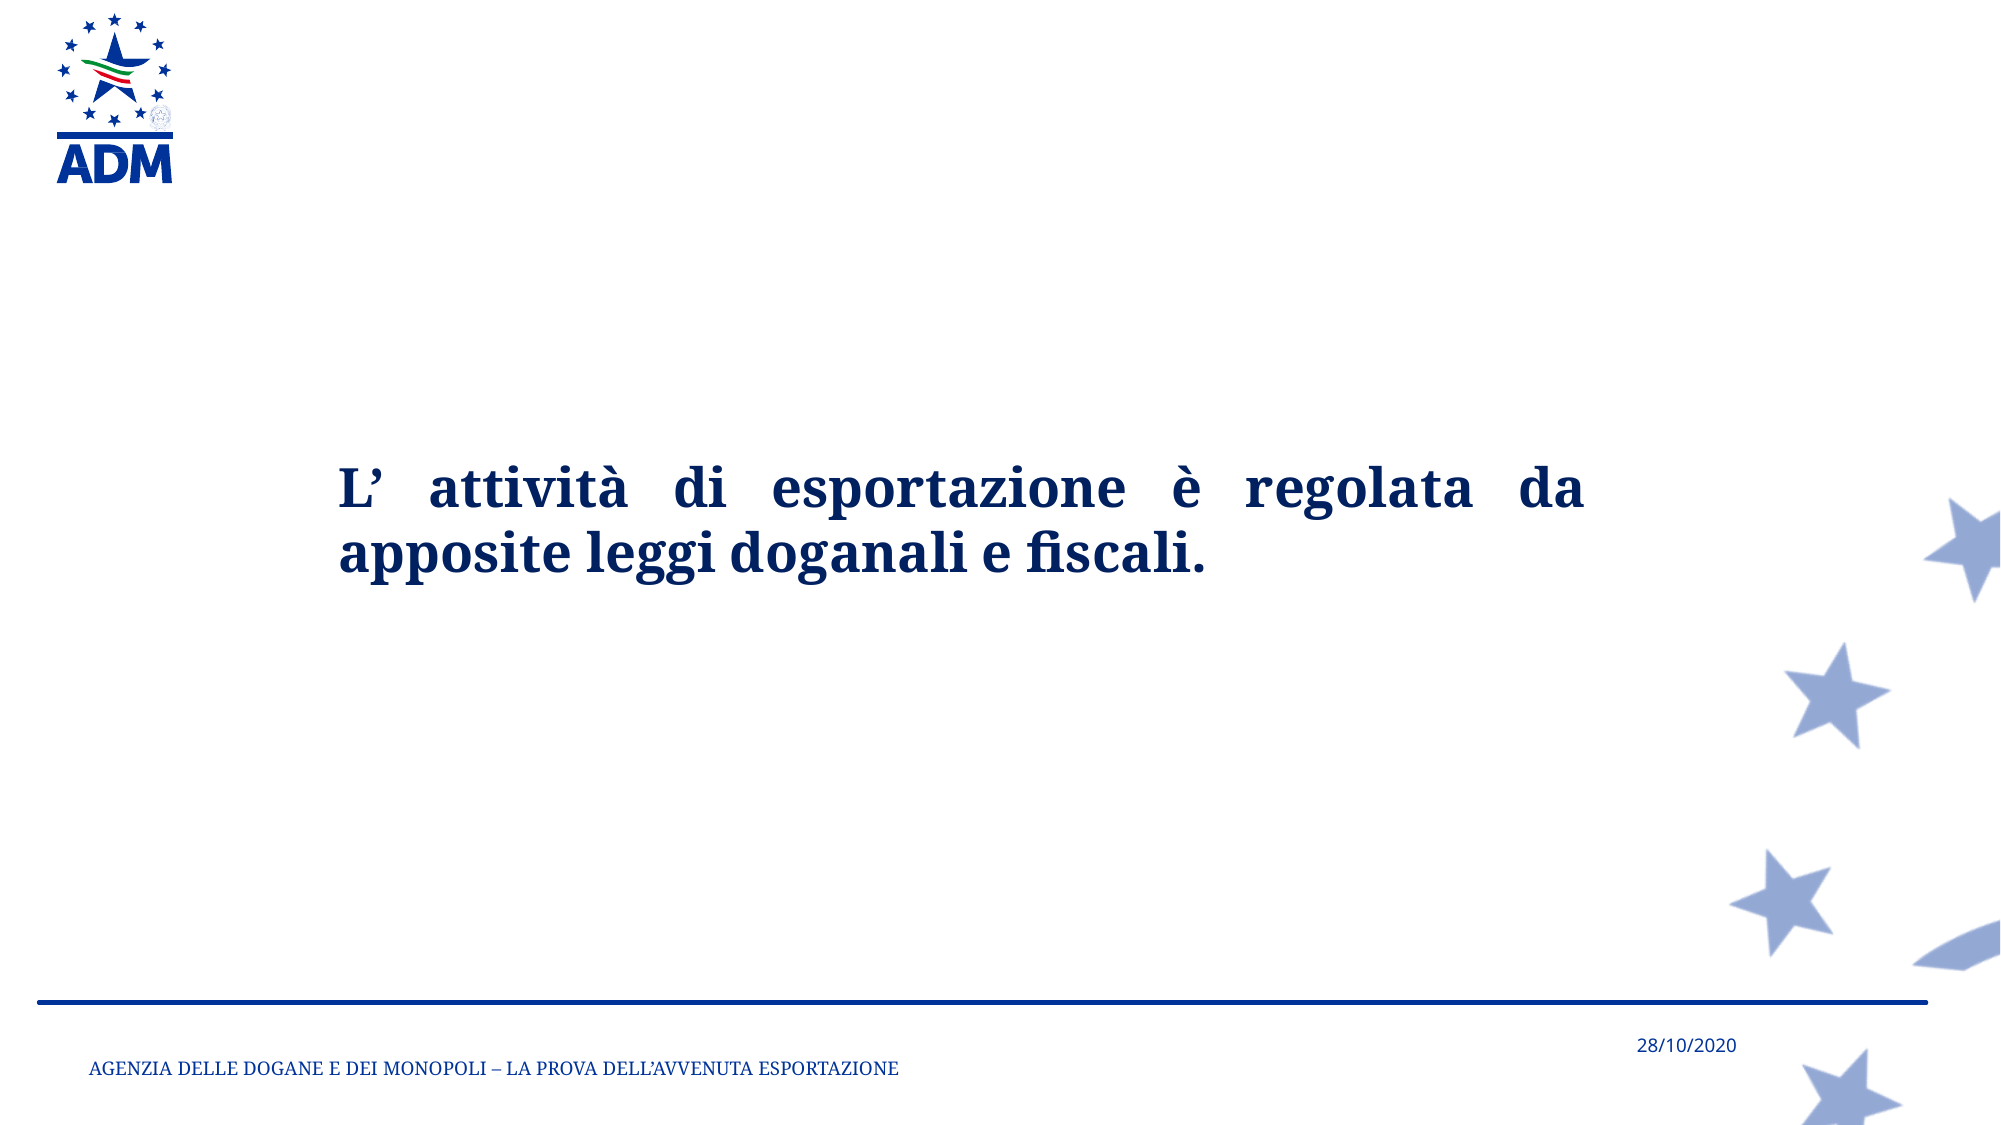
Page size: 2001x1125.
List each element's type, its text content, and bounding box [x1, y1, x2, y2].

picture [1502, 425, 2001, 1125]
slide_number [1531, 1026, 1752, 1087]
footer AGENZIA DELLE DOGANE E DEI MONOPOLI – LA PROVA DELL’AVVENUTA ESPORTAZIONE [74, 1026, 1493, 1087]
text_box L’ attività di esportazione è regolata da apposite leggi doganali e fiscali. [323, 251, 1603, 591]
picture [80, 21, 172, 131]
